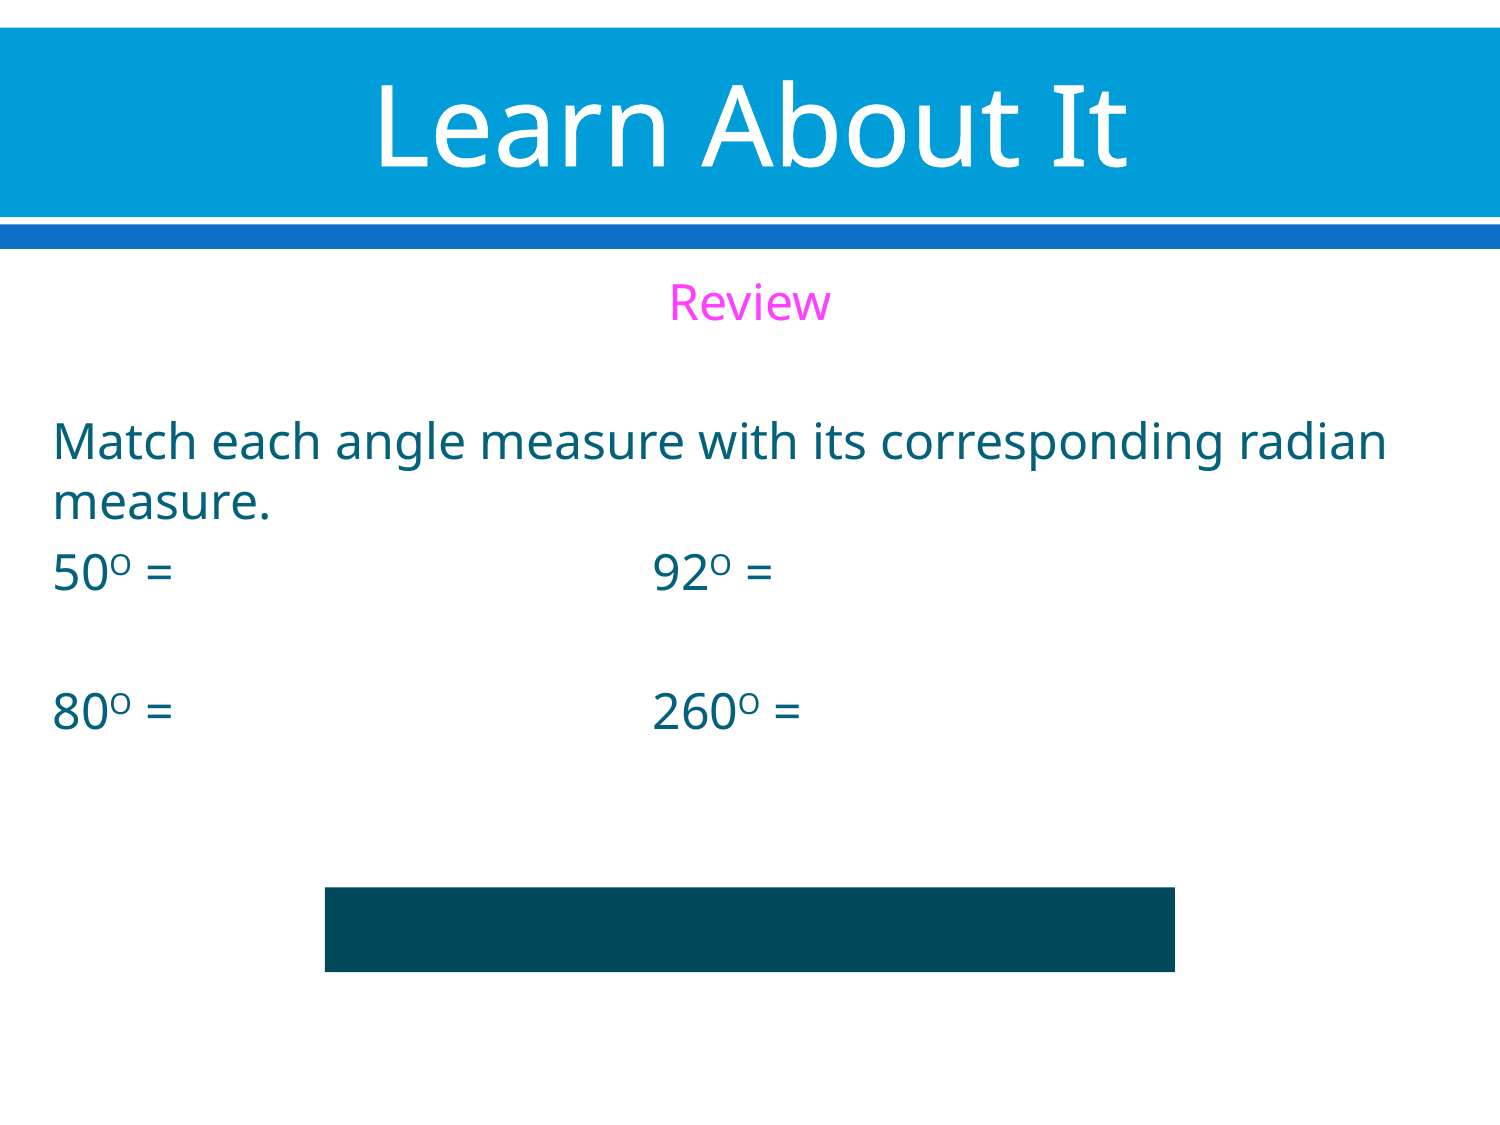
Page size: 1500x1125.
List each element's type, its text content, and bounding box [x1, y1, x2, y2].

title Learn About It [75, 29, 1425, 213]
text_box Review Match each angle measure with its corresponding radian measure. 50O = 92O = 80O = 260O = [37, 262, 1463, 1095]
